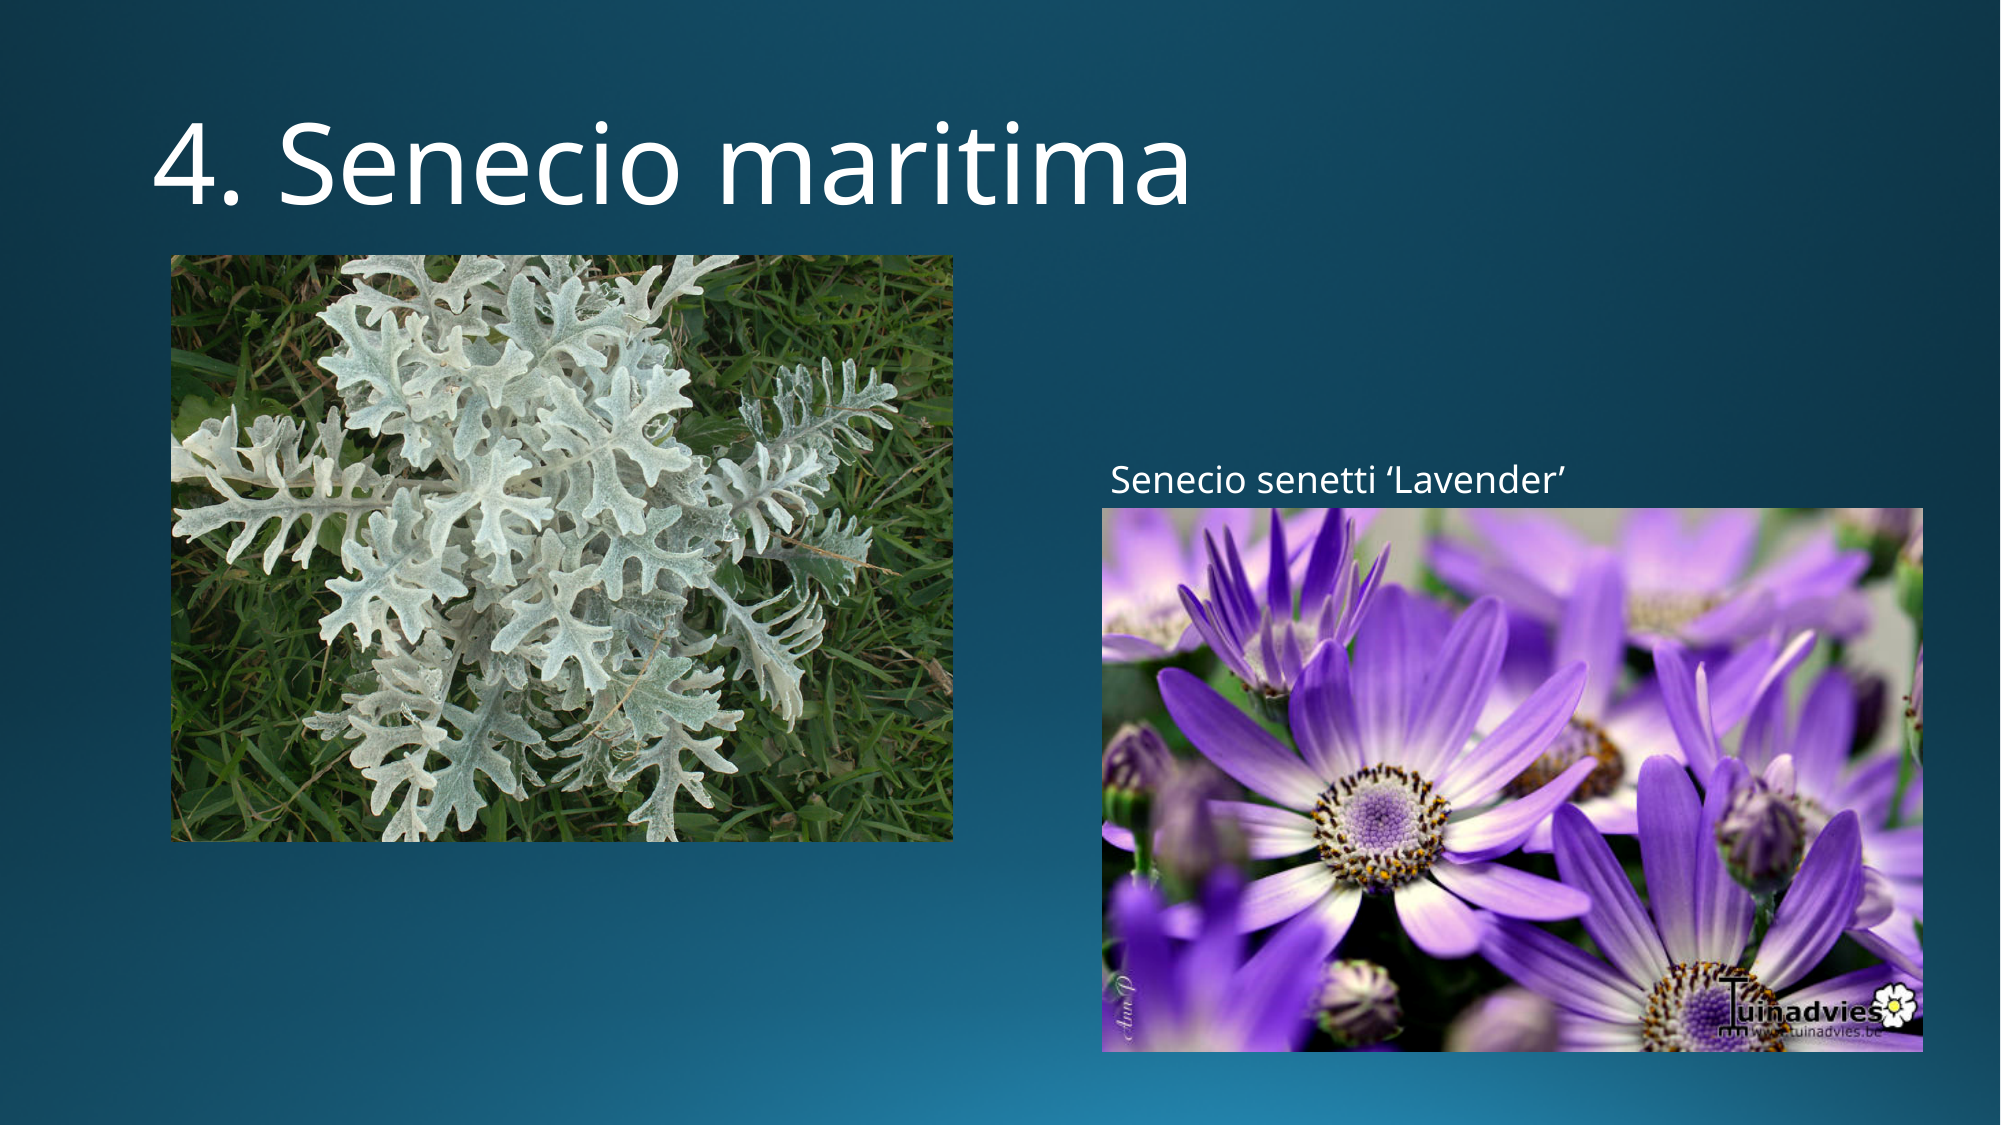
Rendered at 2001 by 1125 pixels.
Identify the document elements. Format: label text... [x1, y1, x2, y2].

text_box Senecio senetti ‘Lavender’ [1095, 448, 1592, 508]
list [171, 255, 953, 842]
picture [0, 0, 2001, 1125]
title 4. Senecio maritima [137, 59, 1863, 278]
